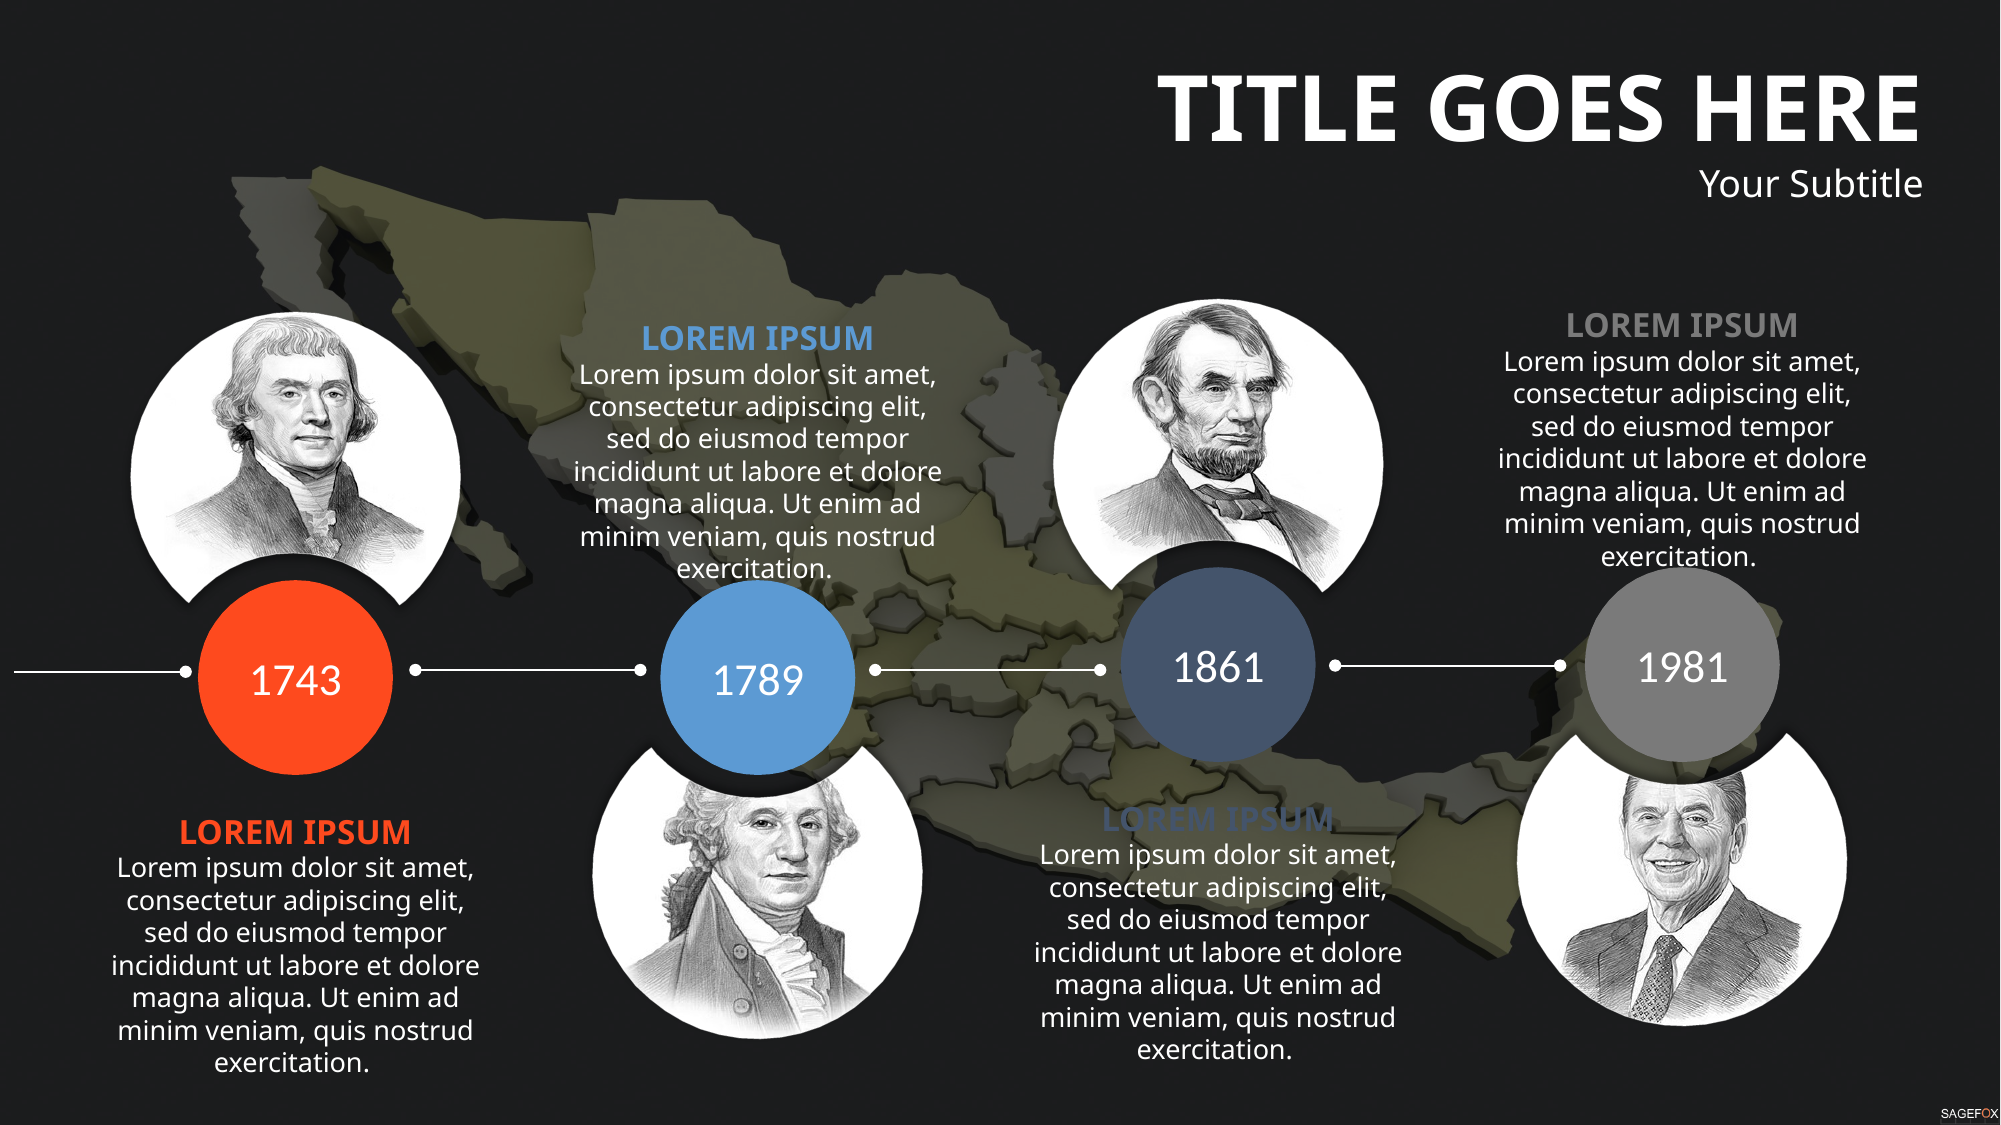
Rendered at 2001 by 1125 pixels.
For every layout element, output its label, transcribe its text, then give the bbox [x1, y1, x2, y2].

text_box LOREM IPSUM Lorem ipsum dolor sit amet, consectetur adipiscing elit, sed do eiusmod tempor incididunt ut labore et dolore magna aliqua. Ut enim ad minim veniam, quis nostrud exercitation. [92, 805, 499, 1084]
text_box [1053, 299, 1384, 592]
text_box 1981 [1584, 577, 1780, 763]
text_box LOREM IPSUM Lorem ipsum dolor sit amet, consectetur adipiscing elit, sed do eiusmod tempor incididunt ut labore et dolore magna aliqua. Ut enim ad minim veniam, quis nostrud exercitation. [1015, 792, 1421, 1071]
picture [1940, 0, 2001, 1125]
text_box TITLE GOES HERE Your Subtitle [1035, 42, 1939, 212]
text_box LOREM IPSUM Lorem ipsum dolor sit amet, consectetur adipiscing elit, sed do eiusmod tempor incididunt ut labore et dolore magna aliqua. Ut enim ad minim veniam, quis nostrud exercitation. [555, 312, 961, 590]
text_box [1517, 733, 1847, 1026]
text_box 1743 [197, 580, 393, 775]
text_box [592, 746, 923, 1039]
text_box 1861 [1120, 567, 1316, 763]
text_box LOREM IPSUM Lorem ipsum dolor sit amet, consectetur adipiscing elit, sed do eiusmod tempor incididunt ut labore et dolore magna aliqua. Ut enim ad minim veniam, quis nostrud exercitation. [1479, 299, 1886, 577]
text_box [130, 312, 461, 605]
text_box 1789 [660, 590, 856, 775]
